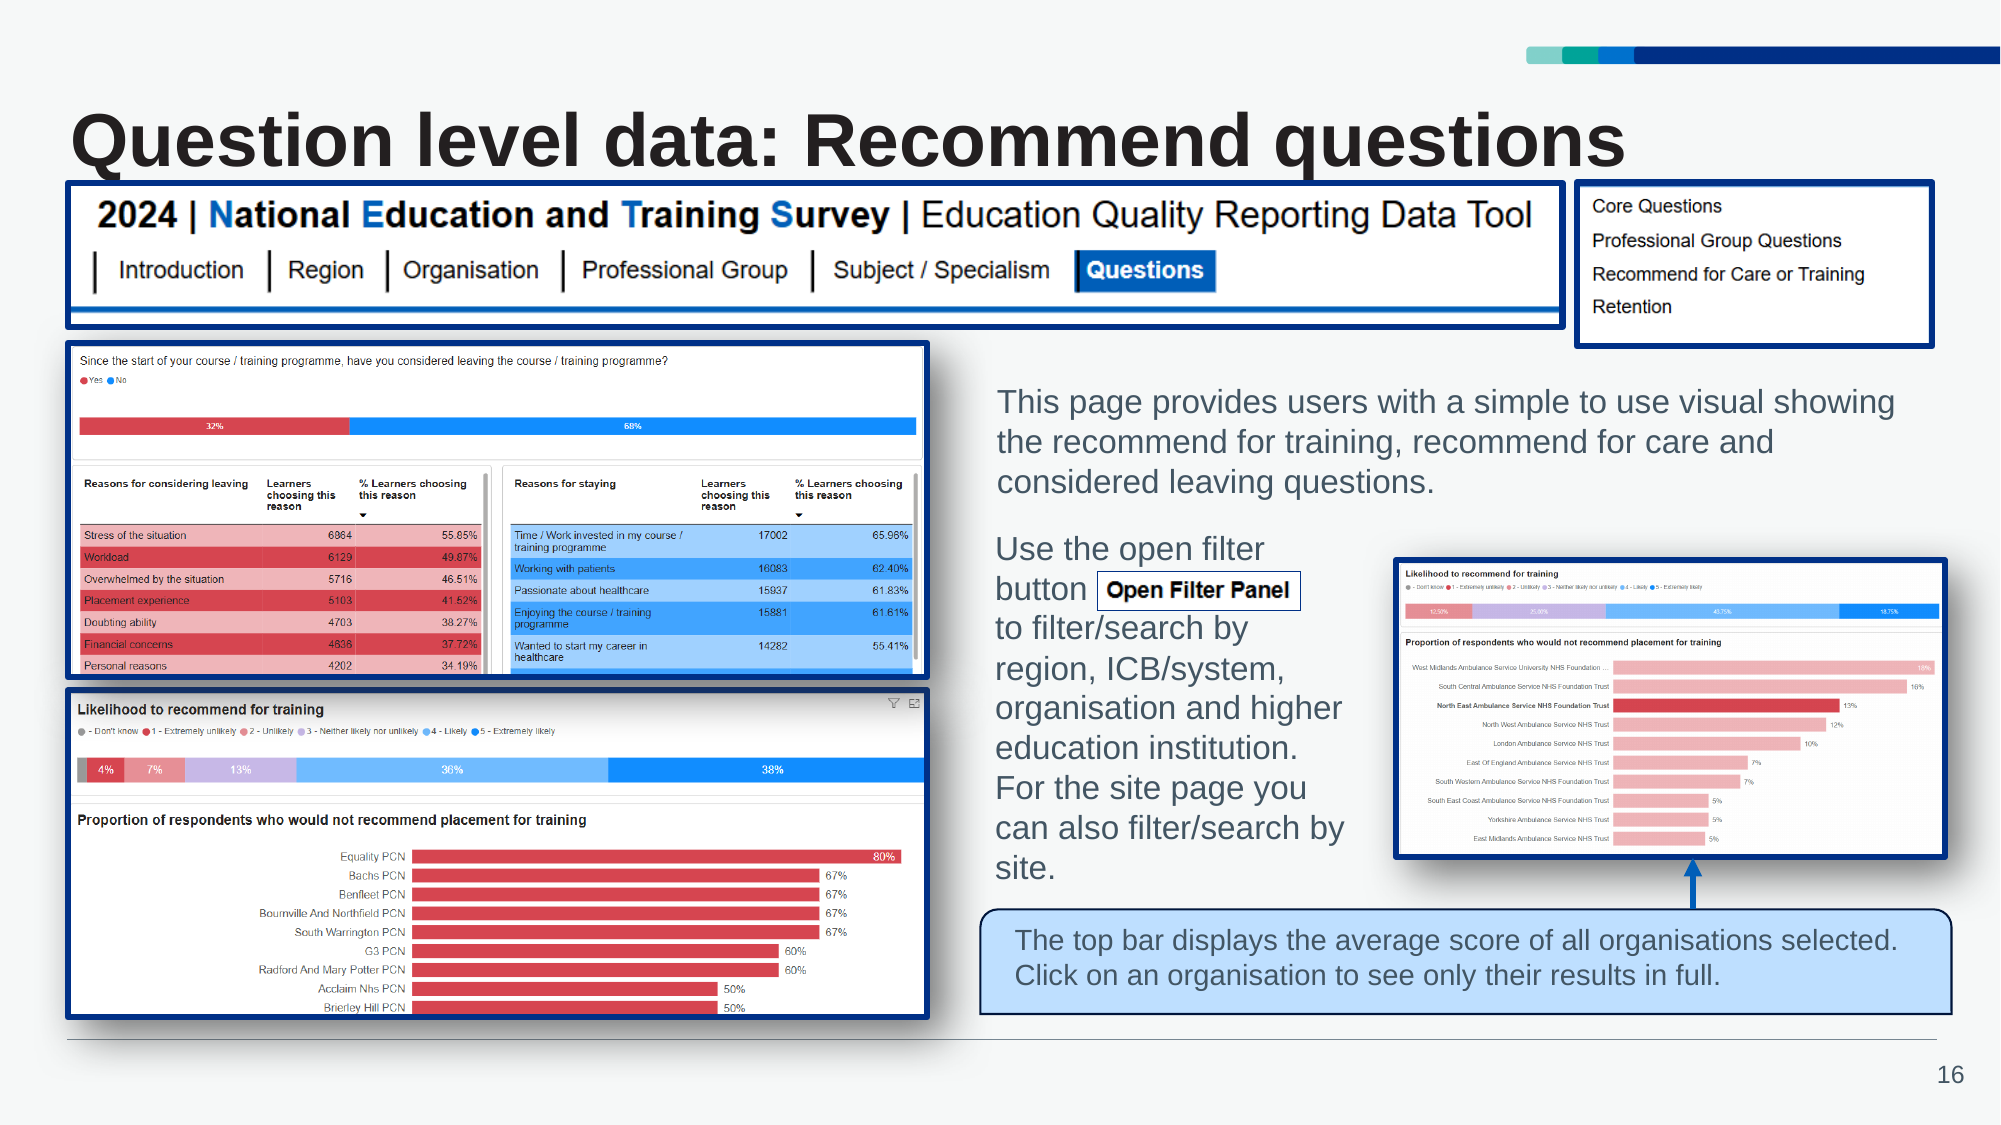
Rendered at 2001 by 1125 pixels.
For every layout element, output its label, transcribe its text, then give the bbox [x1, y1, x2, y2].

picture [1096, 571, 1301, 611]
picture [70, 346, 924, 674]
text_box Use the open filter button to filter/search by region, ICB/system, organisation and higher education institution. For the site page you can also filter/search by site. [980, 519, 1366, 894]
picture [1513, 41, 2001, 71]
text_box This page provides users with a simple to use visual showing the recommend for training, recommend for care and considered leaving questions. [996, 380, 1932, 520]
picture [1579, 185, 1930, 344]
picture [70, 186, 1560, 325]
text_box [979, 908, 1953, 1016]
text_box The top bar displays the average score of all organisations selected. Click on an organisation to see only their results in full. [999, 913, 1916, 999]
picture [70, 693, 924, 1014]
title Question level data: Recommend questions [70, 70, 1942, 213]
picture [1399, 563, 1942, 854]
